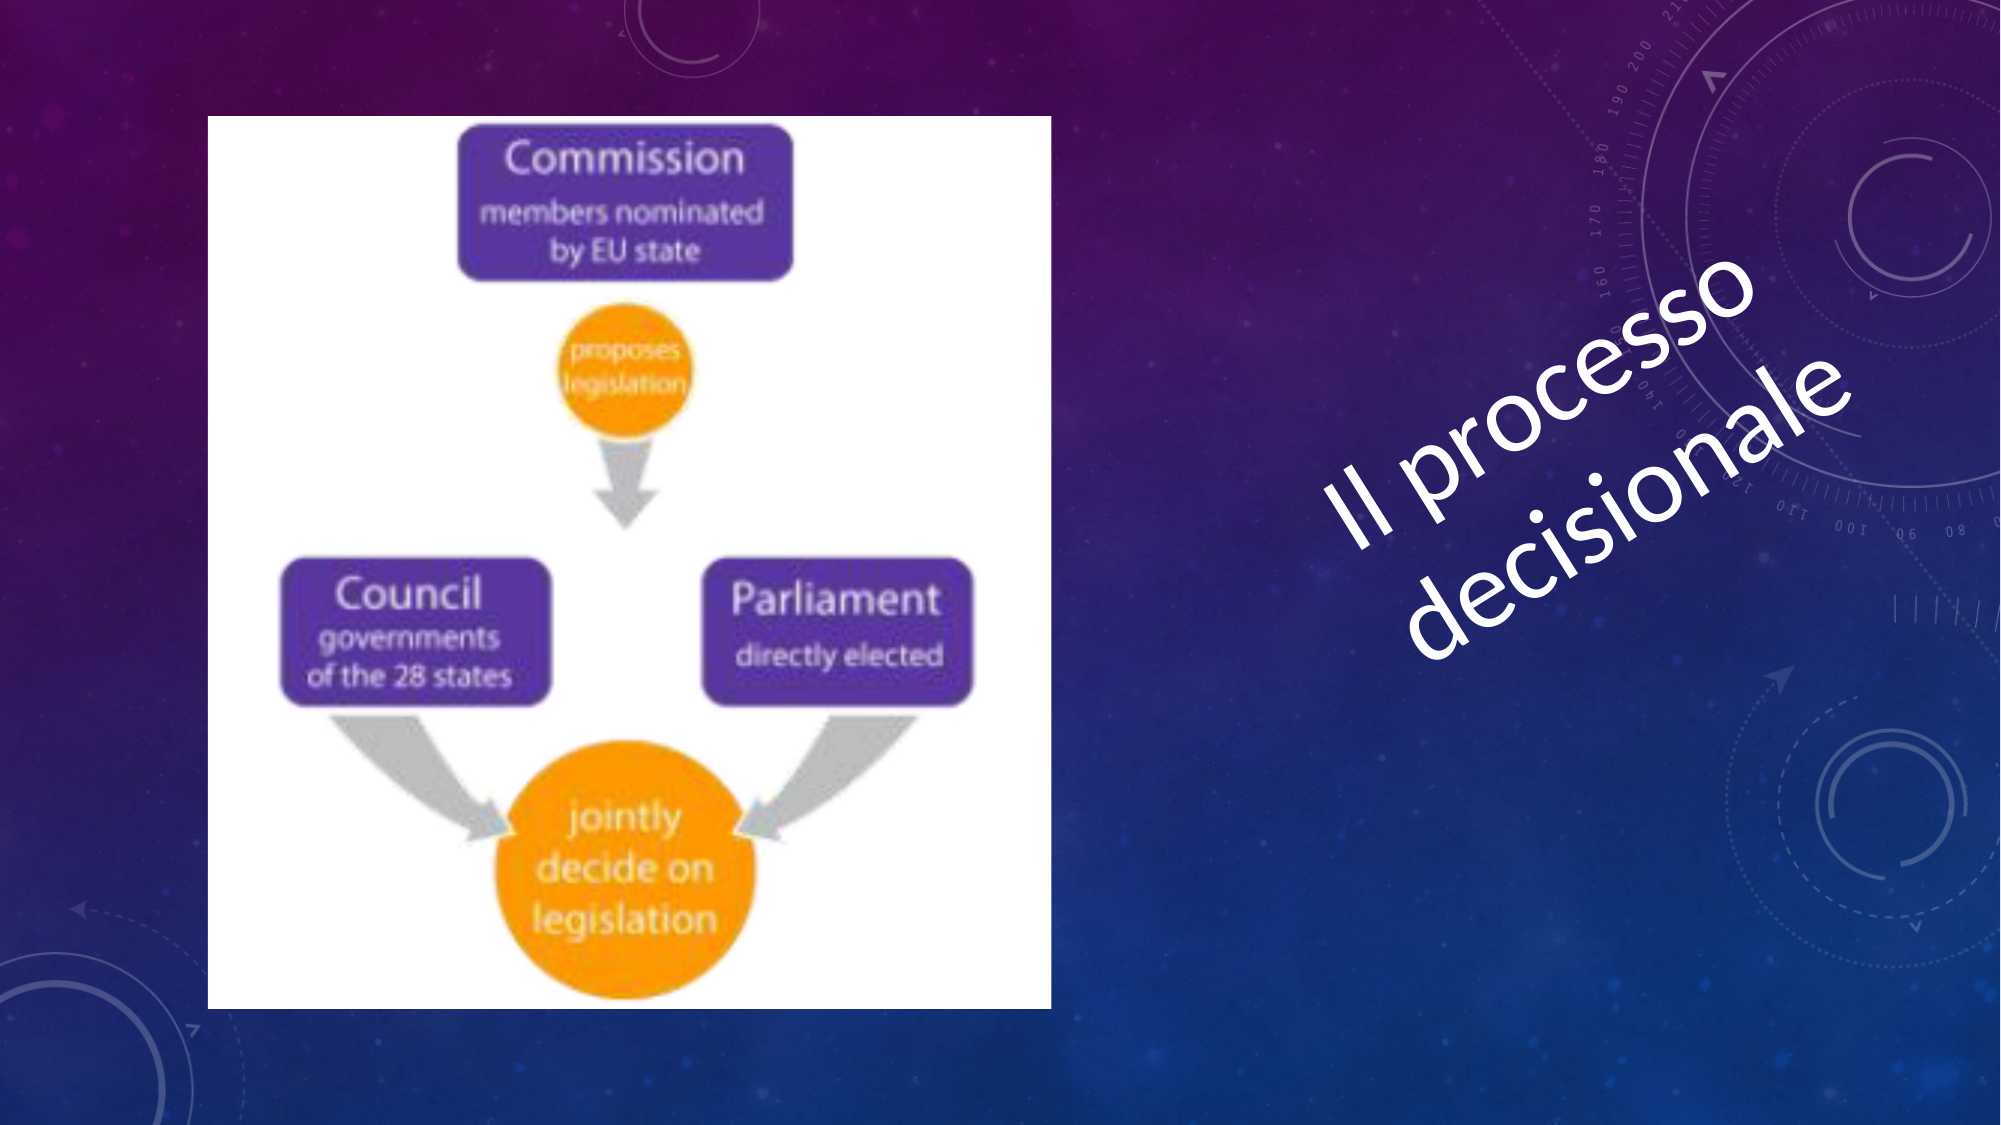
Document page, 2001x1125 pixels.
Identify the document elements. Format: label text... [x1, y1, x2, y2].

picture [0, 0, 2001, 1125]
text_box Il processo decisionale [1278, 148, 1930, 704]
